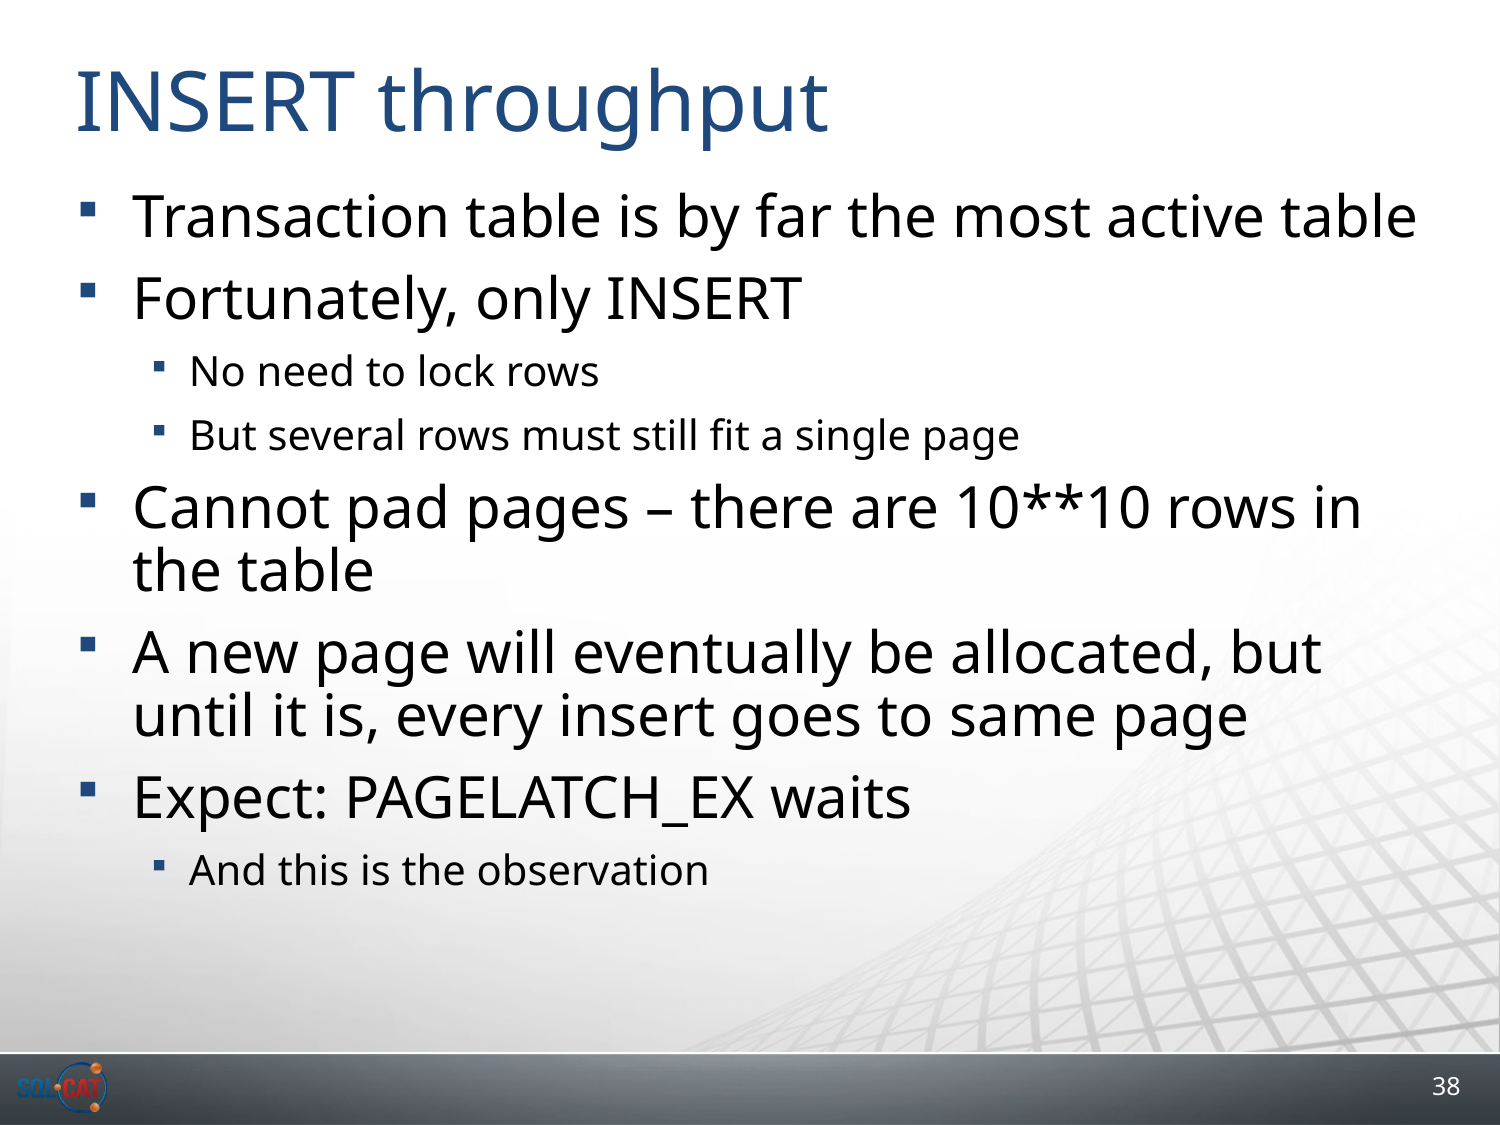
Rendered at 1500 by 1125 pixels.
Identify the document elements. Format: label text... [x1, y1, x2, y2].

picture [0, 0, 1500, 1125]
list Transaction table is by far the most active table Fortunately, only INSERT No need to lock rows But several rows must still fit a single page Cannot pad pages – there are 10**10 rows in the table A new page will eventually be allocated, but until it is, every insert goes to same page Expect: PAGELATCH_EX waits And this is the observation [76, 187, 1442, 921]
title INSERT throughput [74, 59, 1441, 176]
